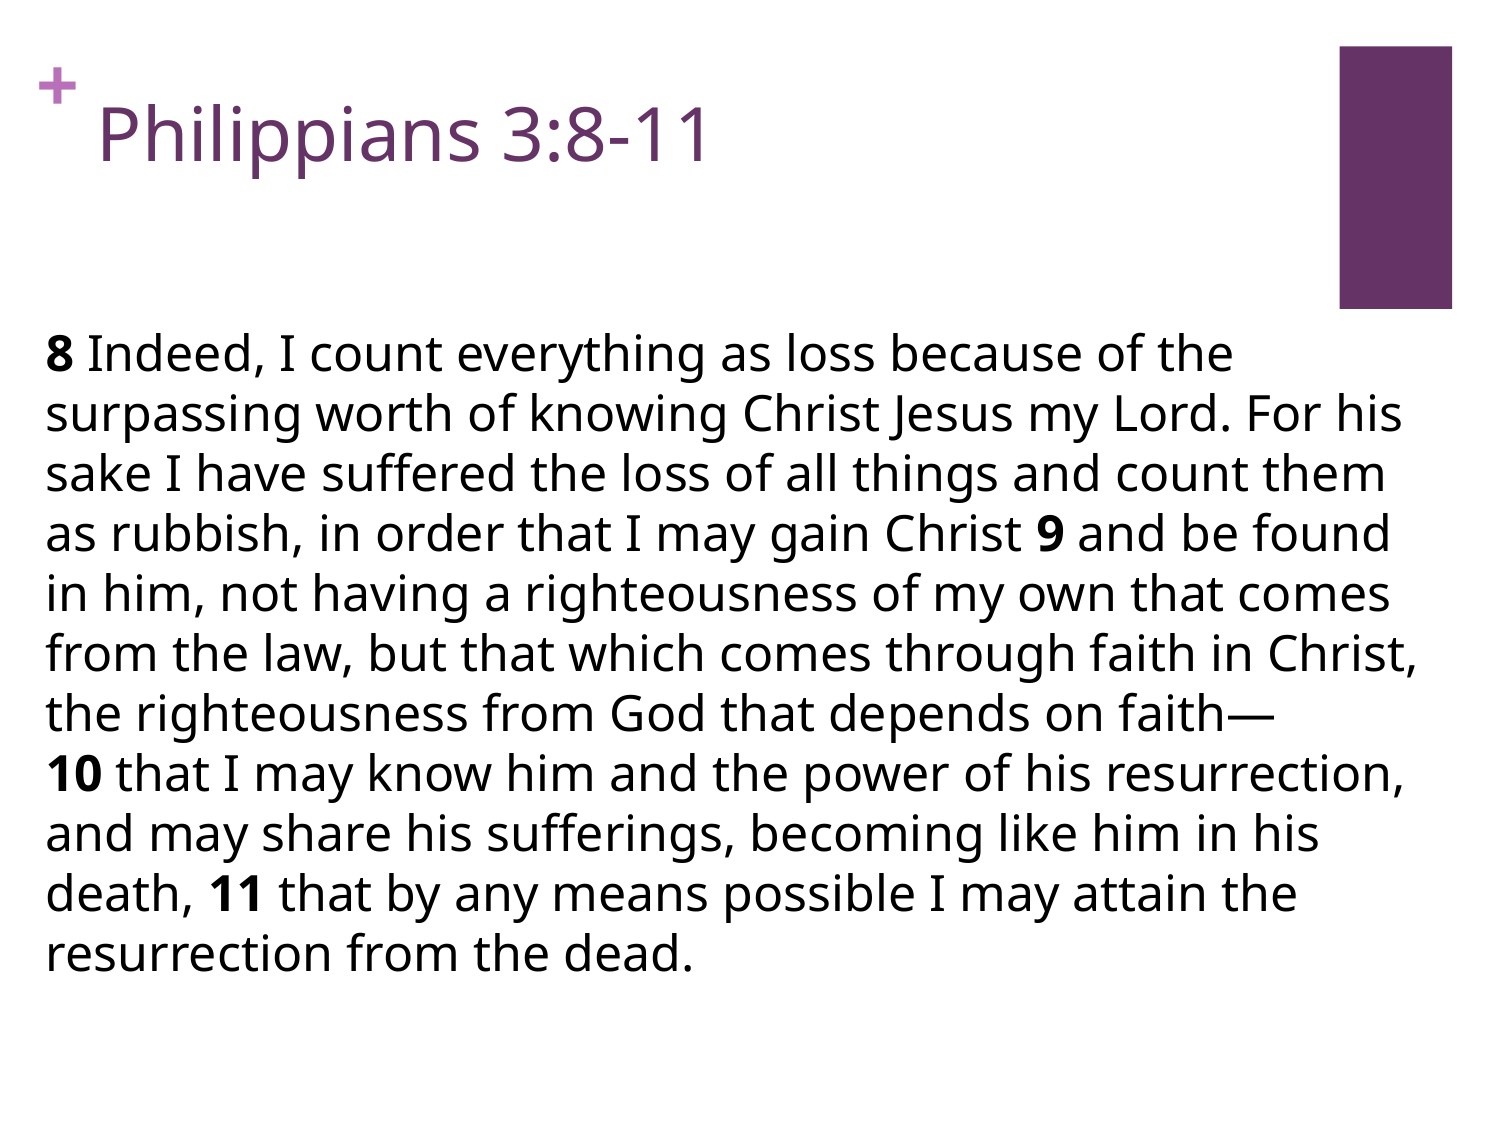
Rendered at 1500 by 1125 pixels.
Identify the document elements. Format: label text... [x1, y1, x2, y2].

title Philippians 3:8-11 [81, 79, 1322, 263]
text_box 8 Indeed, I count everything as loss because of the surpassing worth of knowing Christ Jesus my Lord. For his sake I have suffered the loss of all things and count them as rubbish, in order that I may gain Christ 9 and be found in him, not having a righteousness of my own that comes from the law, but that which comes through faith in Christ, the righteousness from God that depends on faith— 10 that I may know him and the power of his resurrection, and may share his sufferings, becoming like him in his death, 11 that by any means possible I may attain the resurrection from the dead. [30, 313, 1446, 989]
